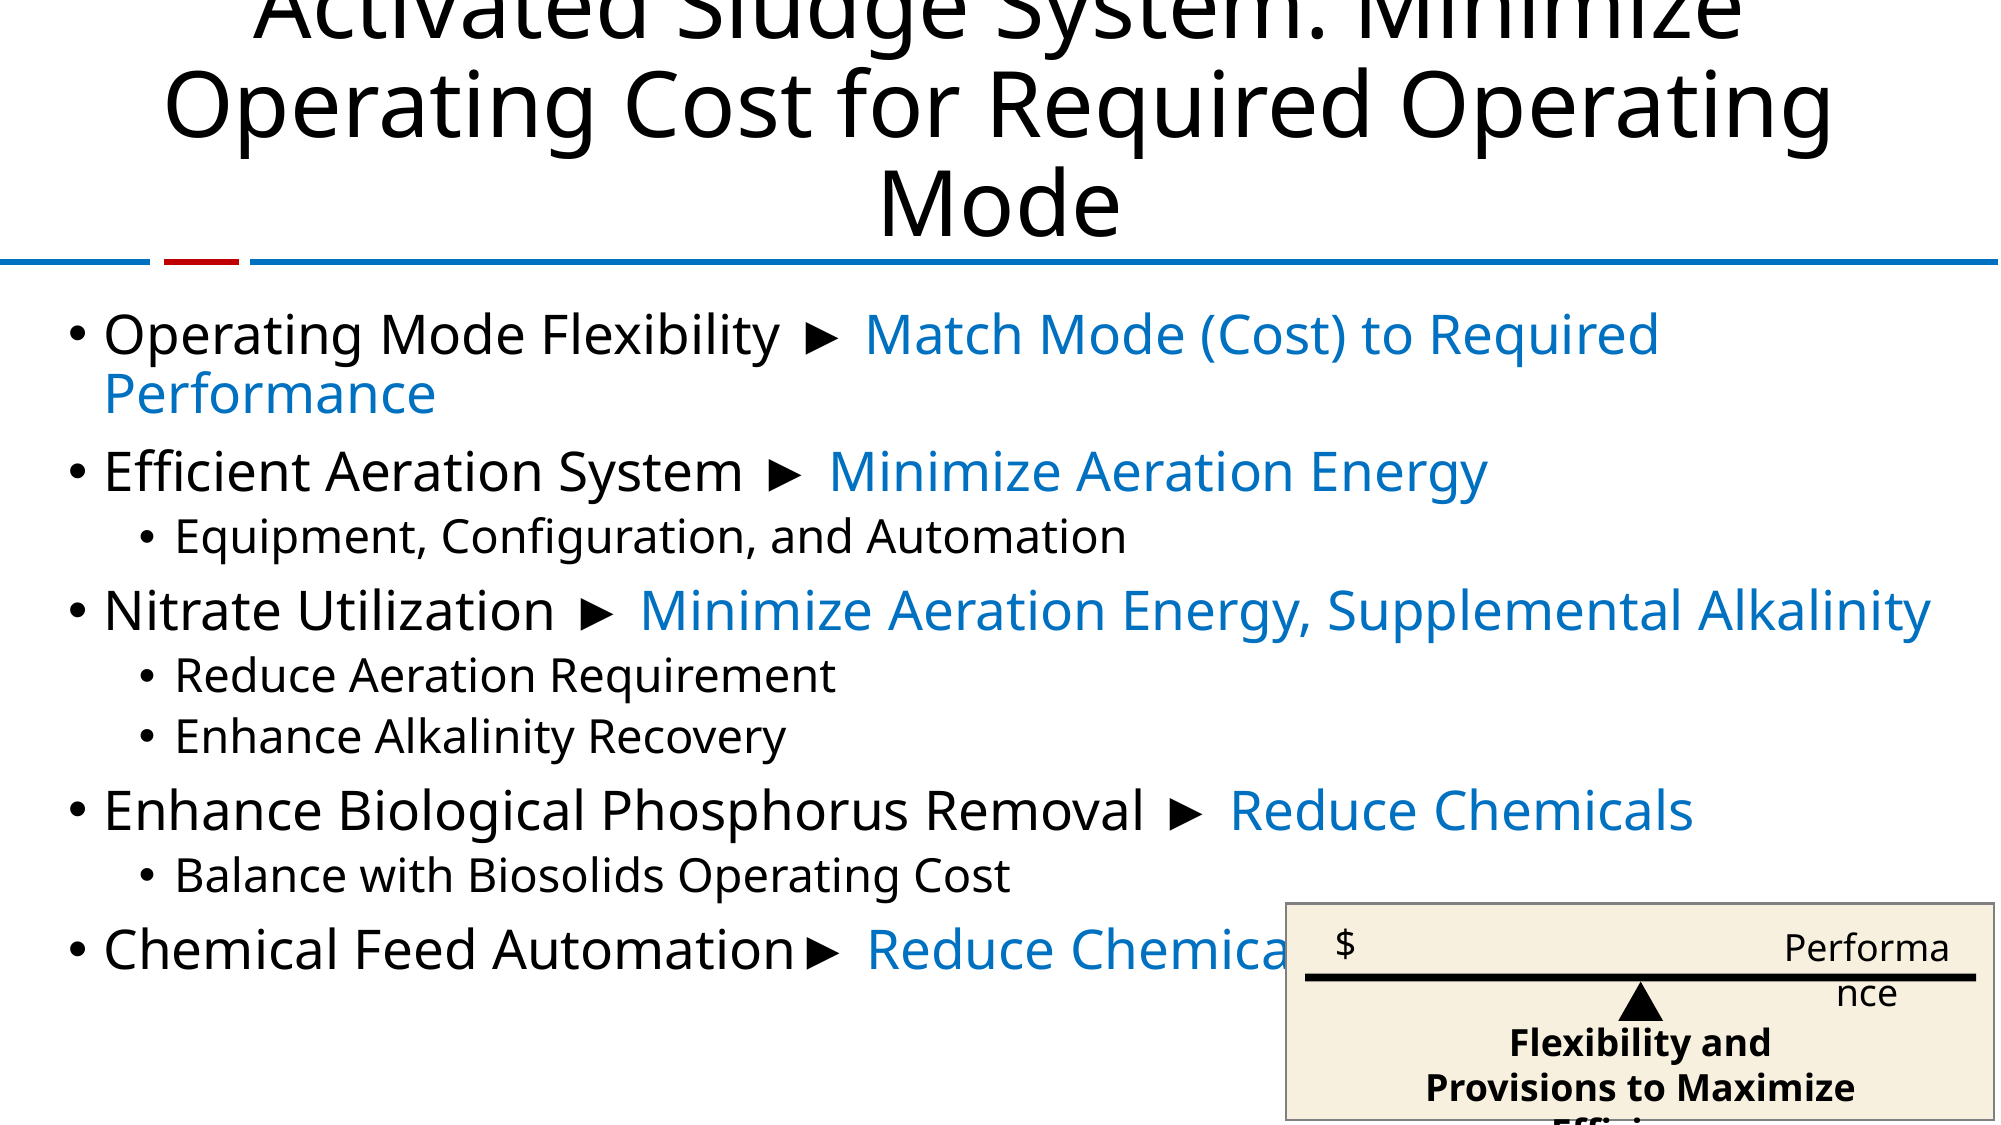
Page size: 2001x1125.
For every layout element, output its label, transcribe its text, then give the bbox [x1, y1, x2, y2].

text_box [1285, 903, 1994, 1120]
list Operating Mode Flexibility ► Match Mode (Cost) to Required Performance Efficient Aeration System ► Minimize Aeration Energy Equipment, Configuration, and Automation Nitrate Utilization ► Minimize Aeration Energy, Supplemental Alkalinity Reduce Aeration Requirement Enhance Alkalinity Recovery Enhance Biological Phosphorus Removal ► Reduce Chemicals Balance with Biosolids Operating Cost Chemical Feed Automation► Reduce Chemicals [53, 299, 1961, 1014]
title Activated Sludge System: Minimize Operating Cost for Required Operating Mode [137, 0, 1863, 217]
